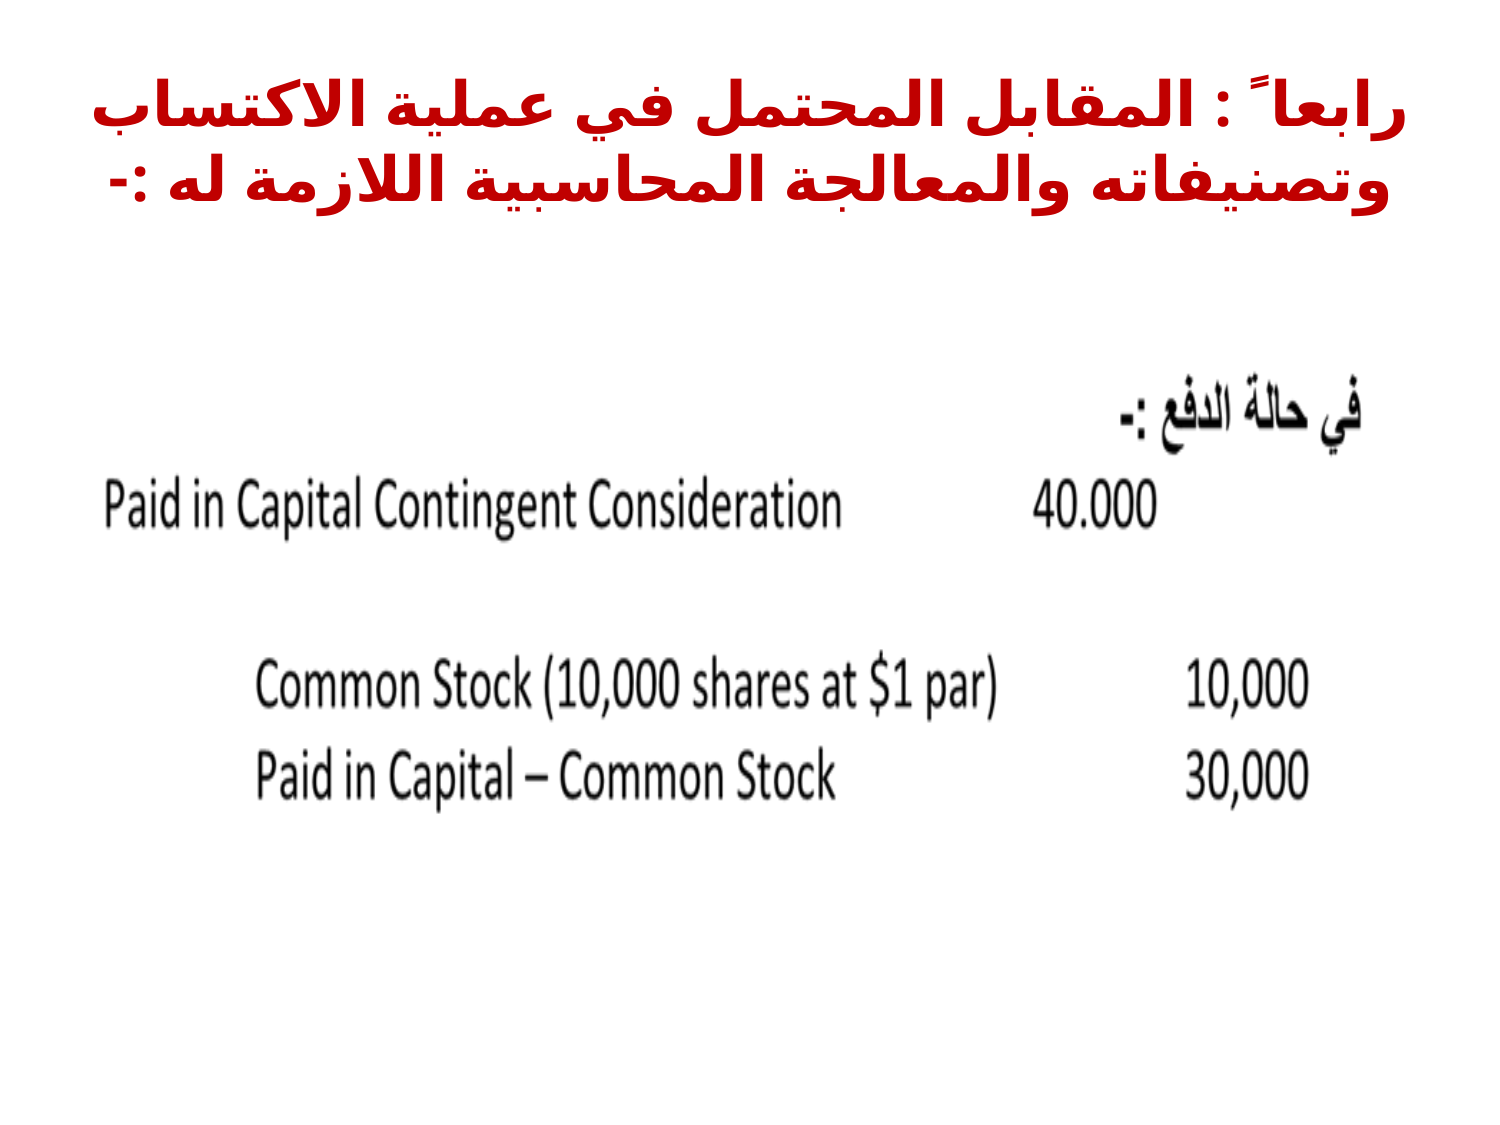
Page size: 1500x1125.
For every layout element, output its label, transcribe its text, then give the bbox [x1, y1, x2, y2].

picture [76, 343, 1389, 929]
title رابعا ً : المقابل المحتمل في عملية الاكتساب وتصنيفاته والمعالجة المحاسبية اللازمة له ‏:-‏ [75, 45, 1425, 233]
